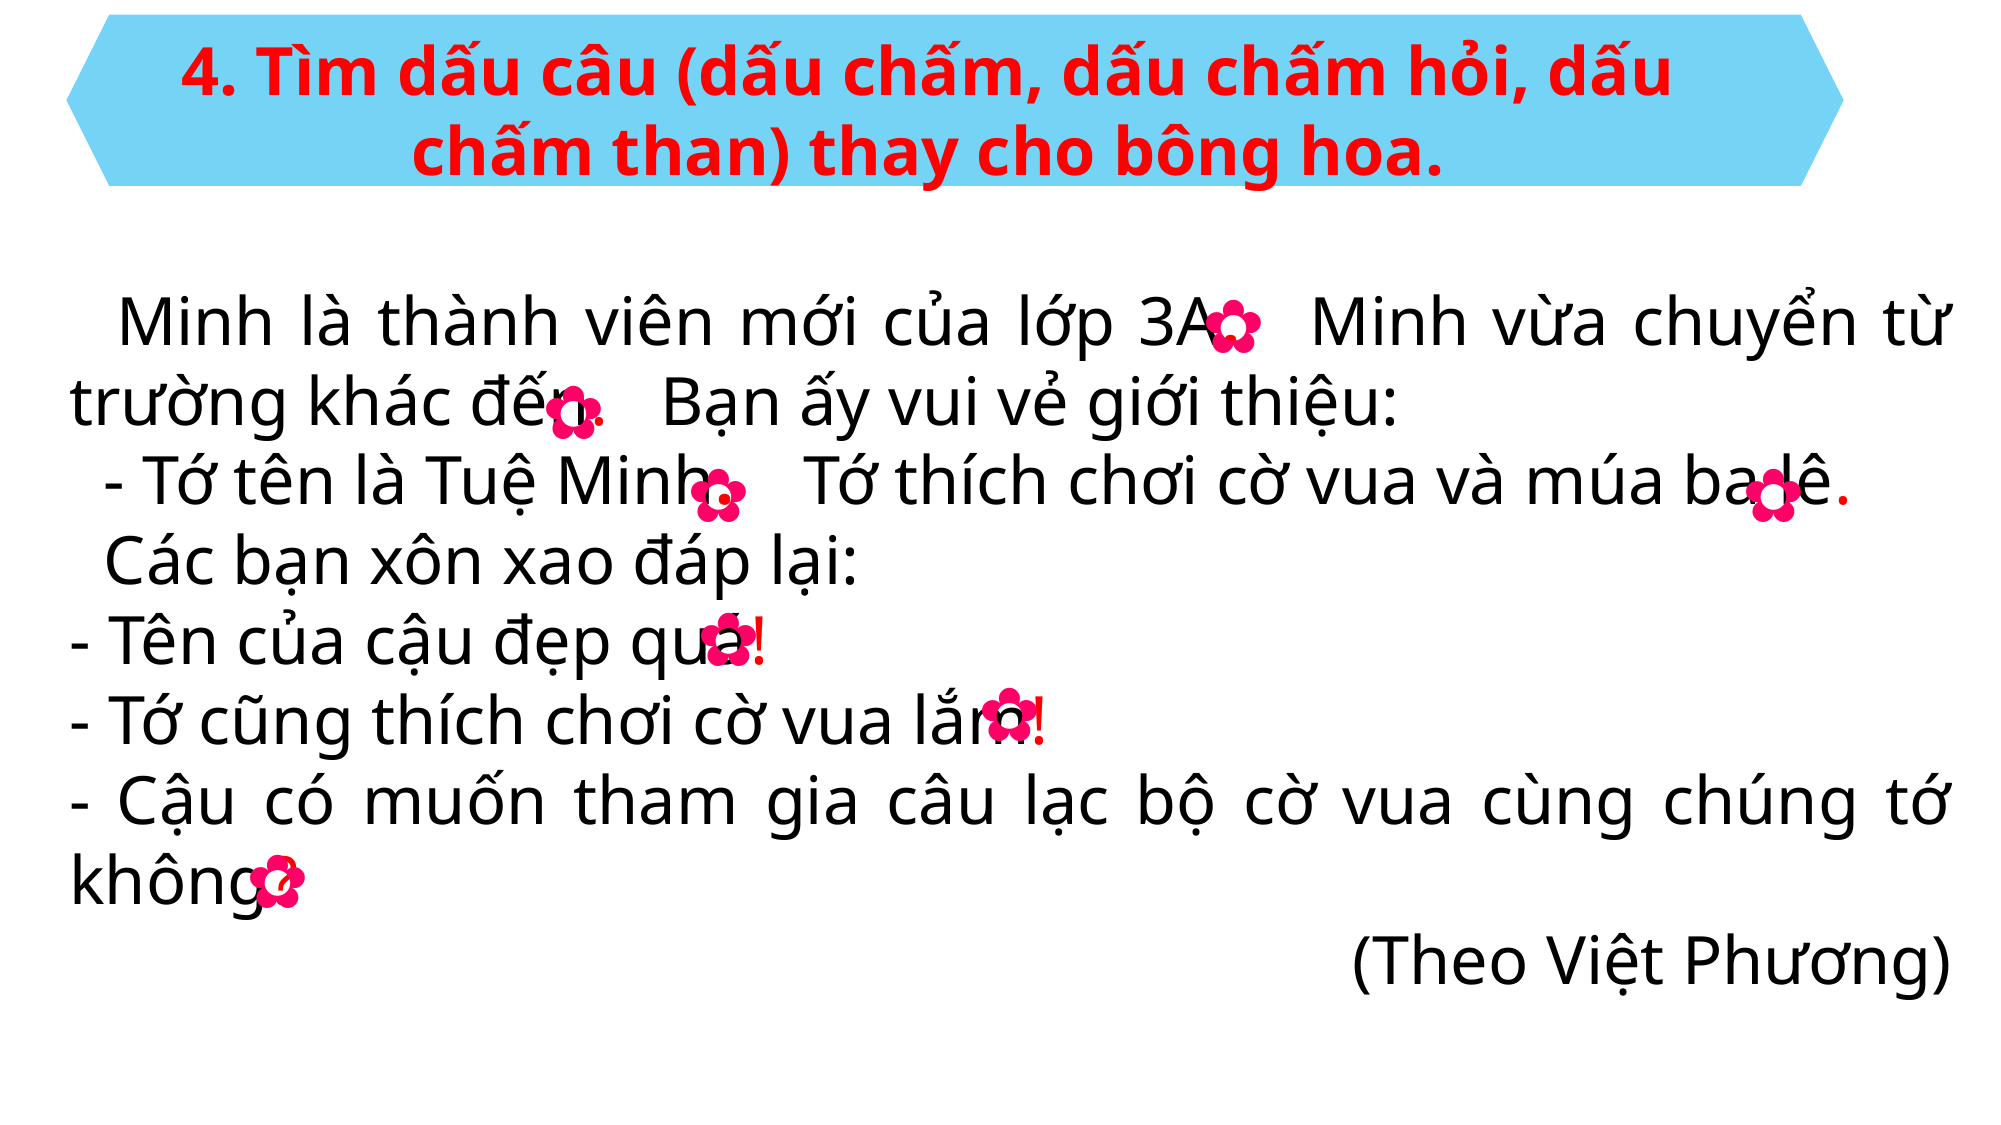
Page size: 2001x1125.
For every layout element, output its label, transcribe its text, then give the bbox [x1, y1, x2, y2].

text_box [66, 14, 1844, 199]
text_box Minh là thành viên mới của lớp 3A. Minh vừa chuyển từ trường khác đến. Bạn ấy vui vẻ giới thiệu: - Tớ tên là Tuệ Minh. Tớ thích chơi cờ vua và múa ba lê. Các bạn xôn xao đáp lại: - Tên của cậu đẹp quá! - Tớ cũng thích chơi cờ vua lắm! - Cậu có muốn tham gia câu lạc bộ cờ vua cùng chúng tớ không? (Theo Việt Phương) [54, 270, 1968, 1006]
text_box ✿ [963, 658, 1081, 764]
text_box ✿ [1187, 270, 1304, 376]
text_box ✿ [672, 439, 789, 545]
text_box ✿ [682, 583, 800, 689]
text_box ✿ [527, 357, 644, 462]
text_box ✿ [1727, 439, 1844, 545]
text_box ✿ [231, 826, 349, 931]
